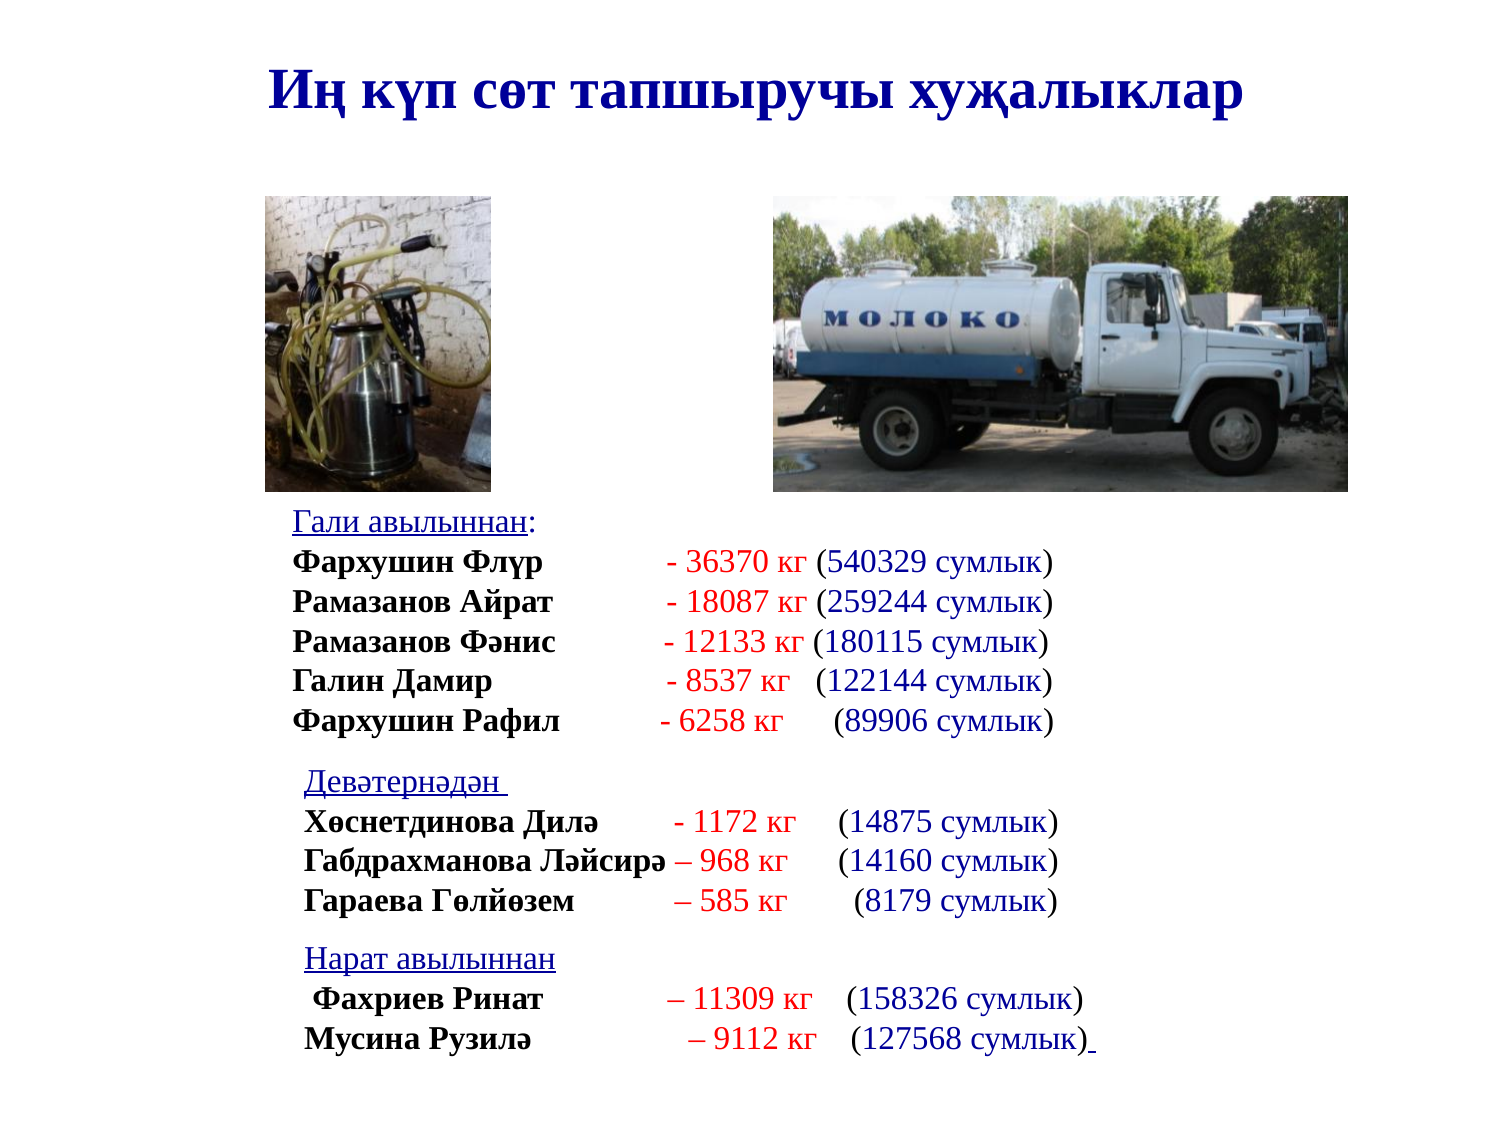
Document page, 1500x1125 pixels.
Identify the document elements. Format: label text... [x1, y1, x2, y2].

text_box Девәтернәдән Хөснетдинова Дилә - 1172 кг (14875 сумлык) Габдрахманова Ләйсирә – 968 кг (14160 сумлык) Гараева Гөлйөзем – 585 кг (8179 сумлык) [289, 751, 1329, 971]
picture [264, 196, 491, 492]
text_box Гали авылыннан: Фархушин Флүр - 36370 кг (540329 сумлык) Рамазанов Айрат - 18087 кг (259244 сумлык) Рамазанов Фәнис - 12133 кг (180115 сумлык) Галин Дамир - 8537 кг (122144 сумлык) Фархушин Рафил - 6258 кг (89906 сумлык) [277, 491, 1140, 746]
text_box Иң күп сөт тапшыручы хуҗалыклар [253, 42, 1341, 128]
picture [773, 196, 1348, 492]
text_box Нарат авылыннан Фахриев Ринат – 11309 кг (158326 сумлык) Мусина Рузилә – 9112 кг (127568 сумлык) [289, 971, 1233, 1064]
